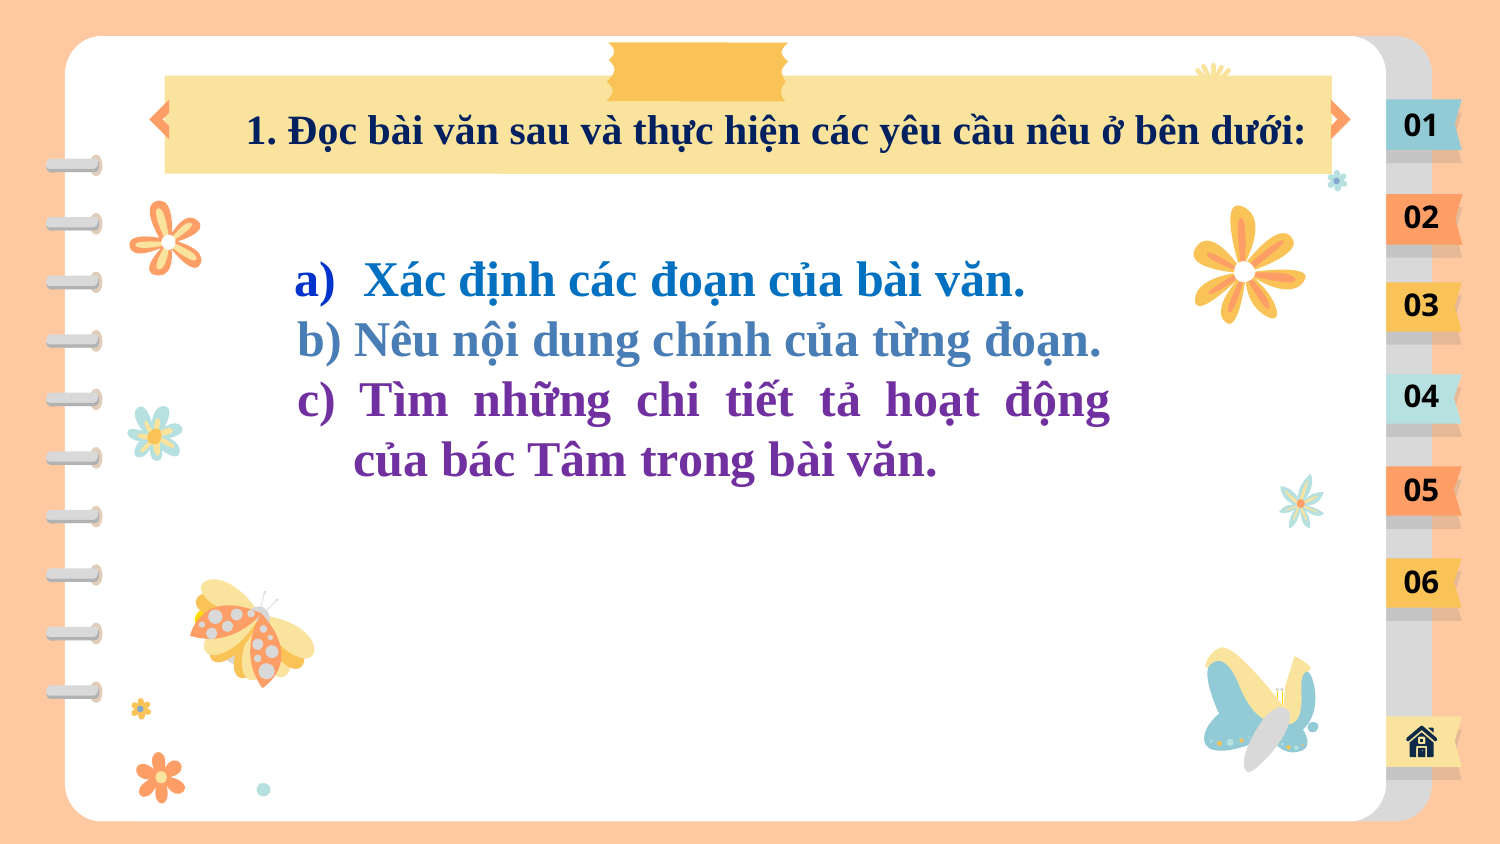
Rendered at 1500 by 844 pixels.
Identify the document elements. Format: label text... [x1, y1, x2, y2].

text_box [1278, 473, 1325, 529]
text_box Xác định các đoạn của bài văn. [279, 238, 1098, 314]
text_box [185, 579, 324, 689]
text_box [1177, 205, 1312, 325]
text_box 05 [1380, 464, 1463, 520]
text_box 03 [1380, 280, 1463, 336]
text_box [1405, 725, 1438, 758]
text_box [1197, 647, 1325, 773]
text_box 02 [1380, 192, 1463, 247]
text_box [164, 75, 1332, 174]
text_box [149, 99, 170, 140]
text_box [127, 200, 211, 276]
text_box b) Nêu nội dung chính của từng đoạn. c) Tìm những chi tiết tả hoạt động của bác Tâm trong bài văn. [282, 298, 1126, 494]
text_box 04 [1380, 371, 1463, 427]
text_box 06 [1380, 557, 1463, 612]
text_box 1. Đọc bài văn sau và thực hiện các yêu cầu nêu ở bên dưới: [230, 95, 1447, 161]
text_box [606, 42, 789, 95]
text_box [1389, 717, 1463, 766]
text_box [126, 405, 187, 462]
text_box 01 [1447, 99, 1463, 155]
